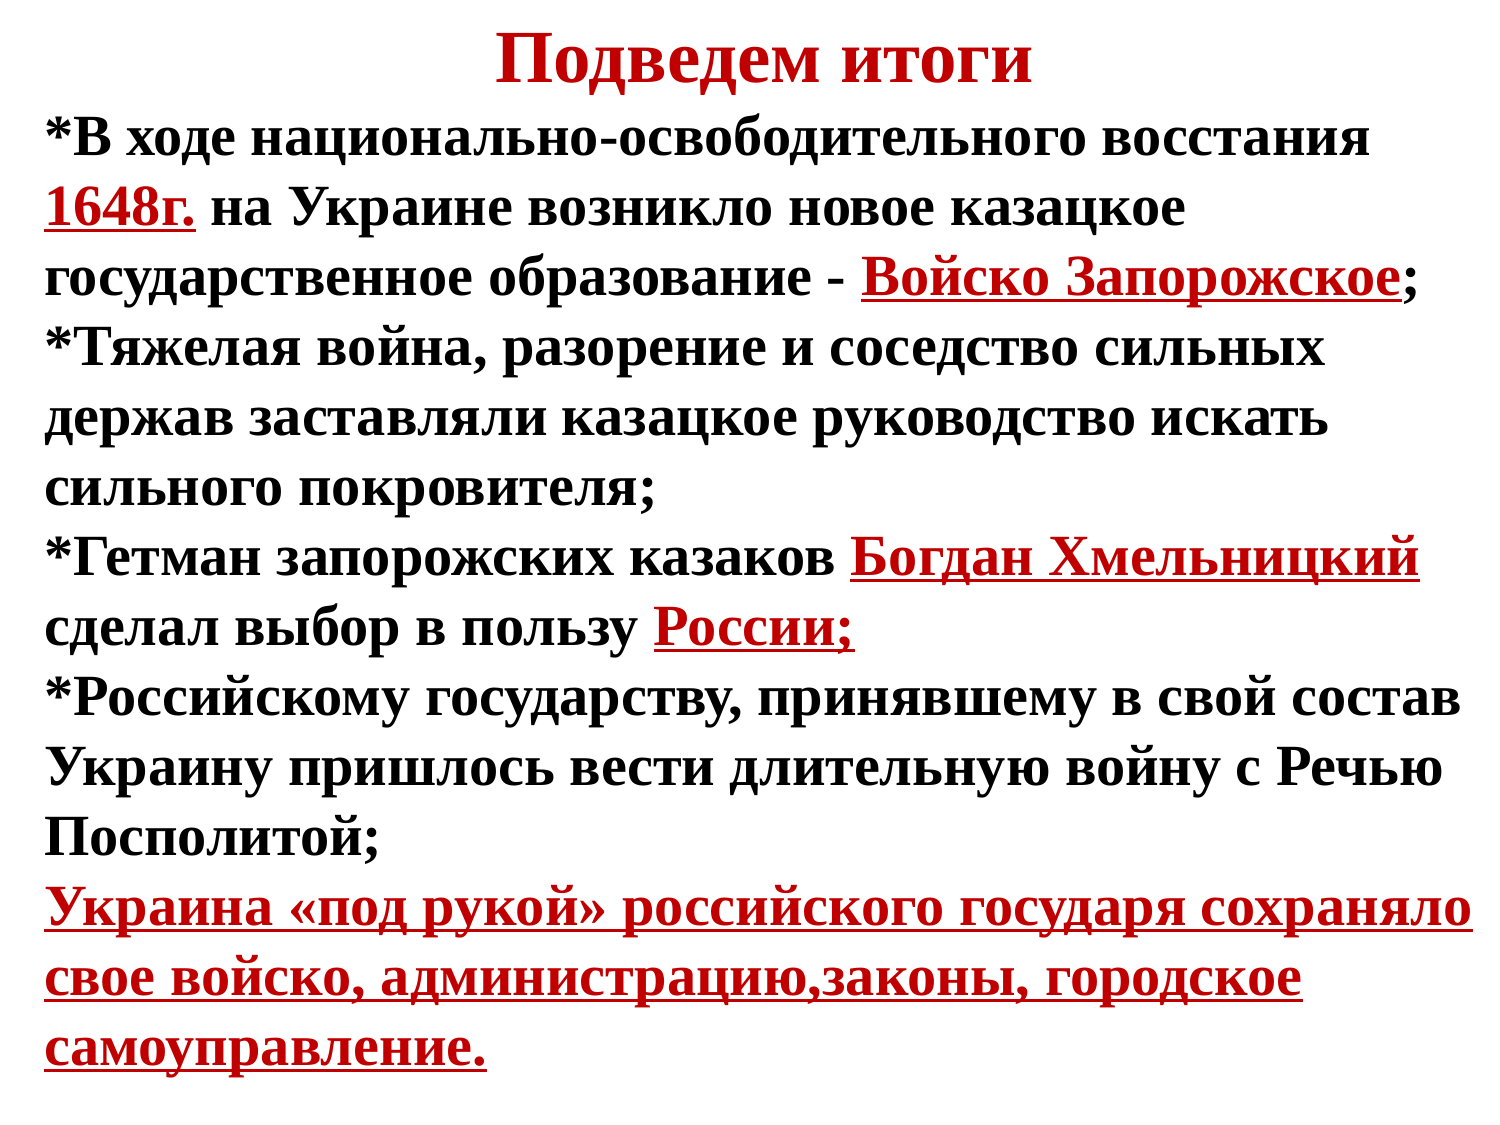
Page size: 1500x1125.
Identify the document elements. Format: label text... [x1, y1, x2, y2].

text_box Подведем итоги [29, 0, 1500, 89]
text_box *В ходе национально-освободительного восстания 1648г. на Украине возникло новое казацкое государственное образование - Войско Запорожское; *Тяжелая война, разорение и соседство сильных держав заставляли казацкое руководство искать сильного покровителя; *Гетман запорожских казаков Богдан Хмельницкий сделал выбор в пользу России; *Российскому государству, принявшему в свой состав Украину пришлось вести длительную войну с Речью Посполитой; Украина «под рукой» российского государя сохраняло свое войско, администрацию,законы, городское самоуправление. [29, 89, 1500, 1125]
